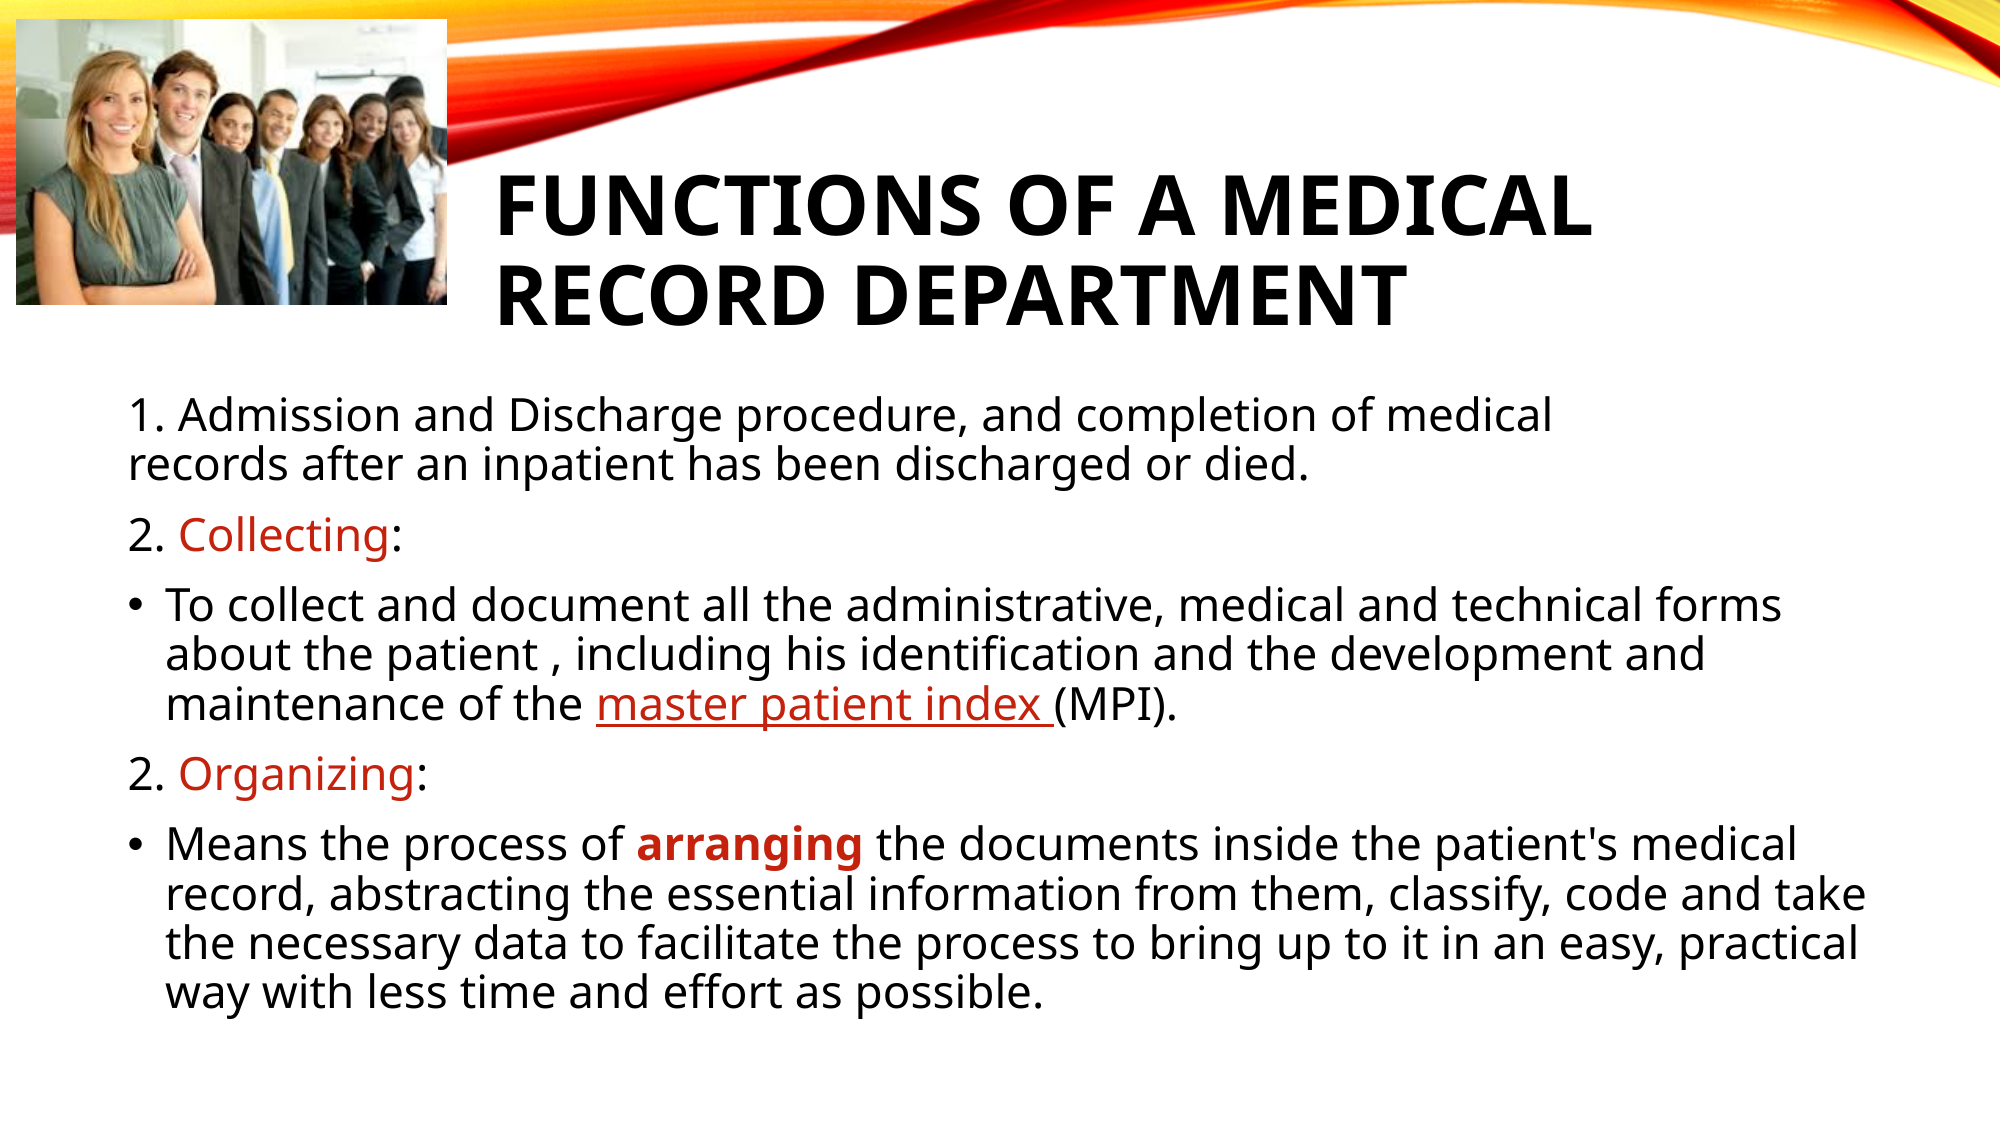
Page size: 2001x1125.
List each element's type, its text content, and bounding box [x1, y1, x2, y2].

picture [0, 0, 2000, 306]
title Functions of a Medical Record Department [479, 147, 1963, 360]
list 1. Admission and Discharge procedure, and completion of medical w records after an inpatient has been discharged or died. 2. Collecting: To collect and document all the administrative, medical and technical forms about the patient , including his identification and the development and maintenance of the master patient index (MPI). 2. Organizing: Means the process of arranging the documents inside the patient's medical record, abstracting the essential information from them, classify, code and take the necessary data to facilitate the process to bring up to it in an easy, practical way with less time and effort as possible. [112, 384, 1888, 1045]
